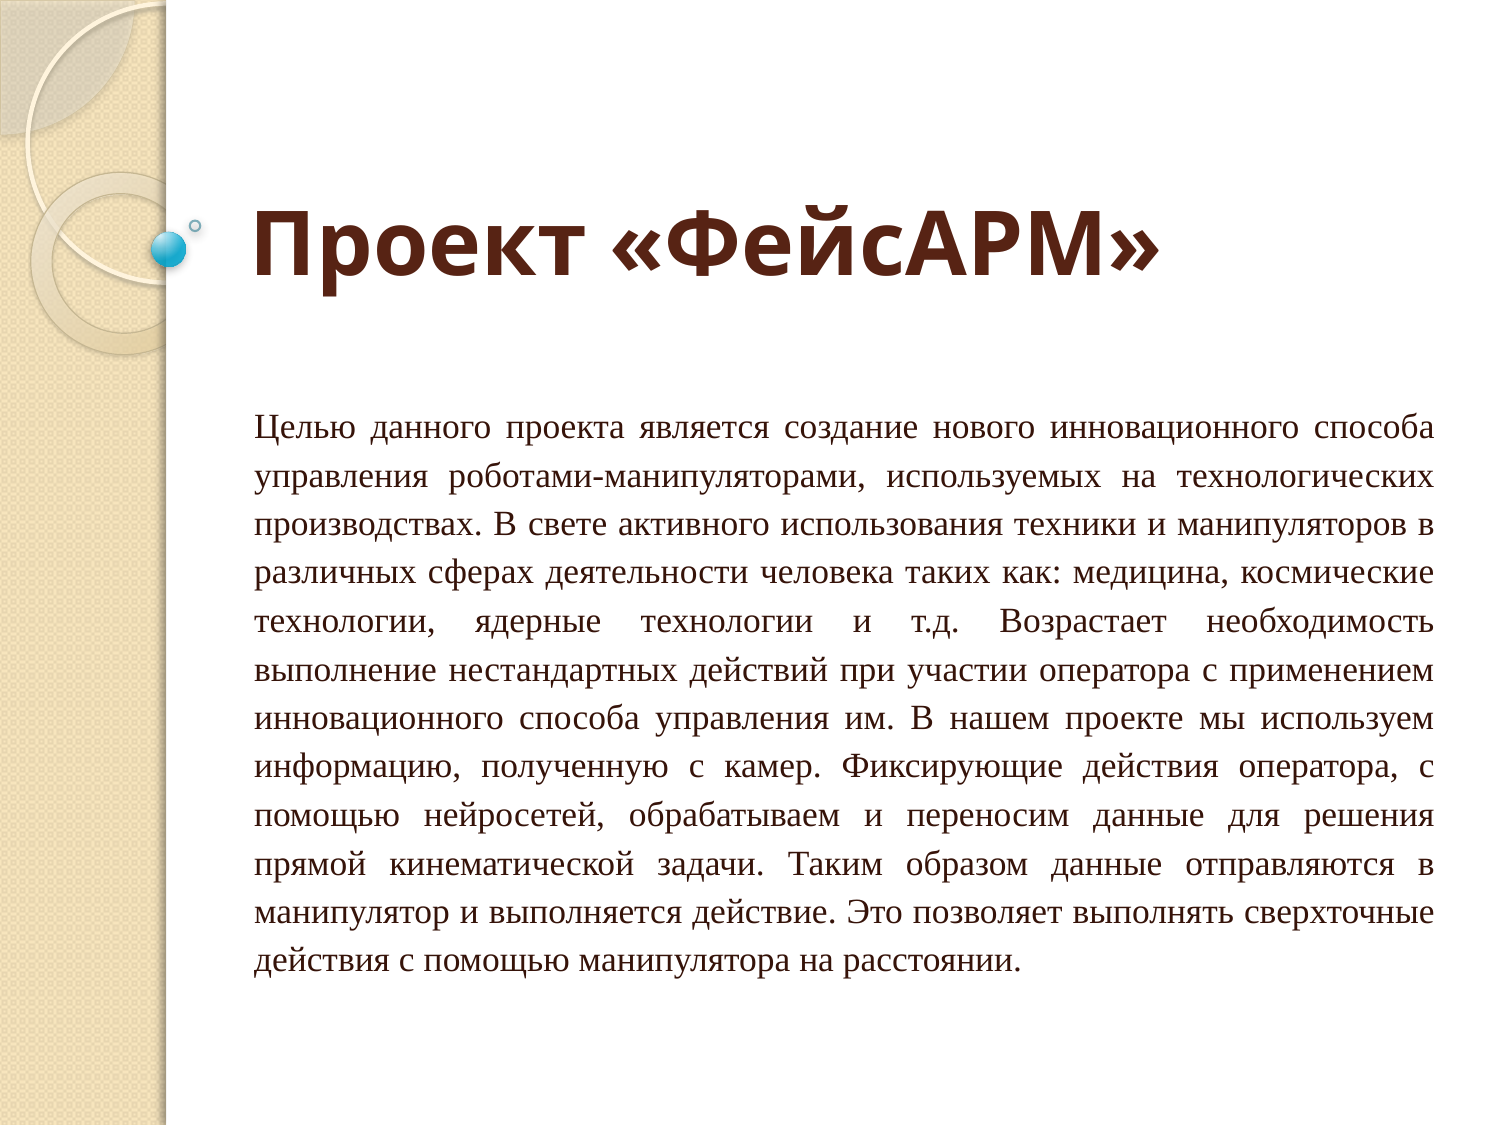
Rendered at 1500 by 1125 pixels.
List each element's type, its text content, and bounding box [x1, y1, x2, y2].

subtitle Целью данного проекта является создание нового инновационного способа управления роботами-манипуляторами, используемых на технологических производствах. В свете активного использования техники и манипуляторов в различных сферах деятельности человека таких как: медицина, космические технологии, ядерные технологии и т.д. Возрастает необходимость выполнение нестандартных действий при участии оператора с применением инновационного способа управления им. В нашем проекте мы используем информацию, полученную с камер. Фиксирующие действия оператора, с помощью нейросетей, обрабатываем и переносим данные для решения прямой кинематической задачи. Таким образом данные отправляются в манипулятор и выполняется действие. Это позволяет выполнять сверхточные действия с помощью манипулятора на расстоянии. [234, 397, 1450, 1047]
title Проект «ФейсАРМ» [234, 59, 1450, 301]
